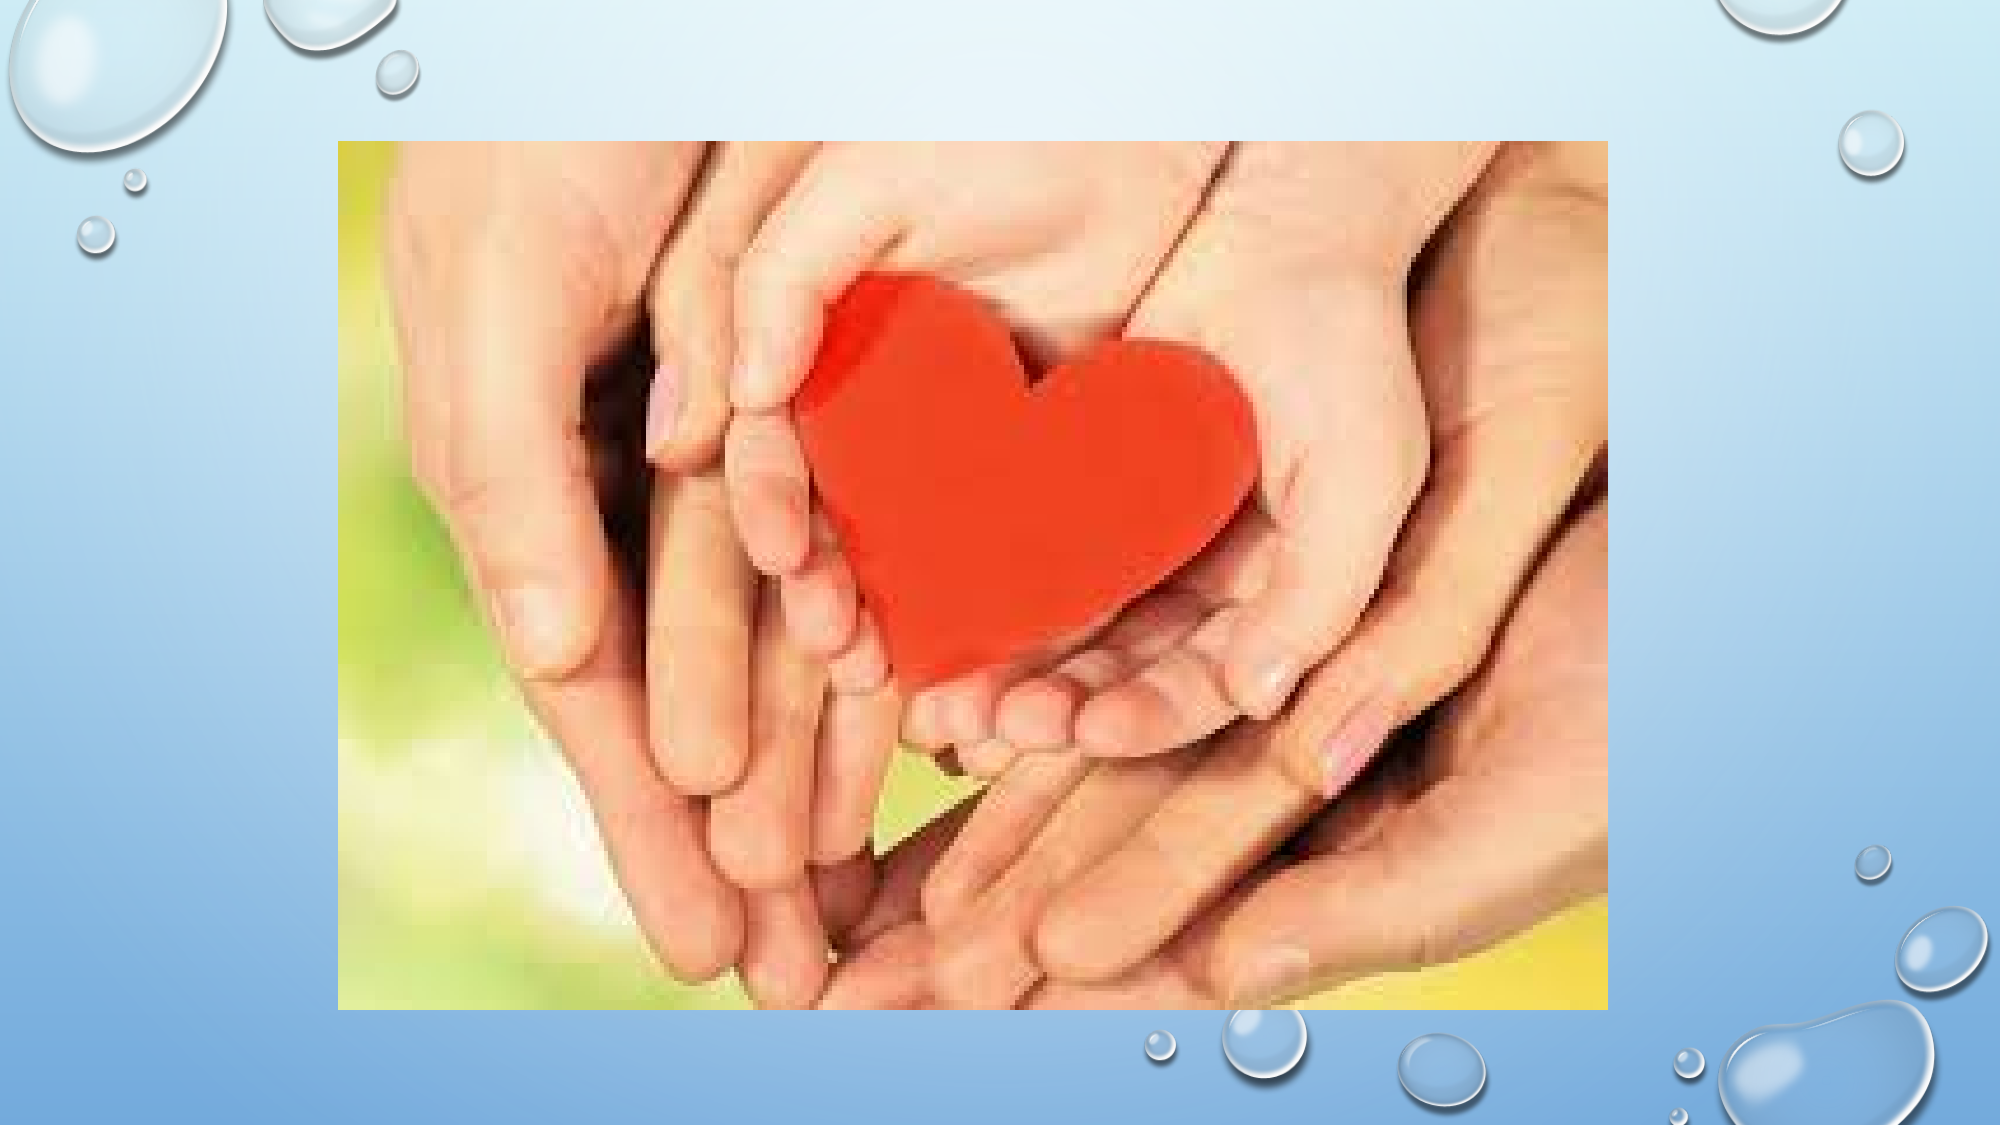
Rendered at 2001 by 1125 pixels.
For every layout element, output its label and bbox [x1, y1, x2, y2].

list [337, 141, 1608, 1011]
picture [0, 0, 2000, 1125]
